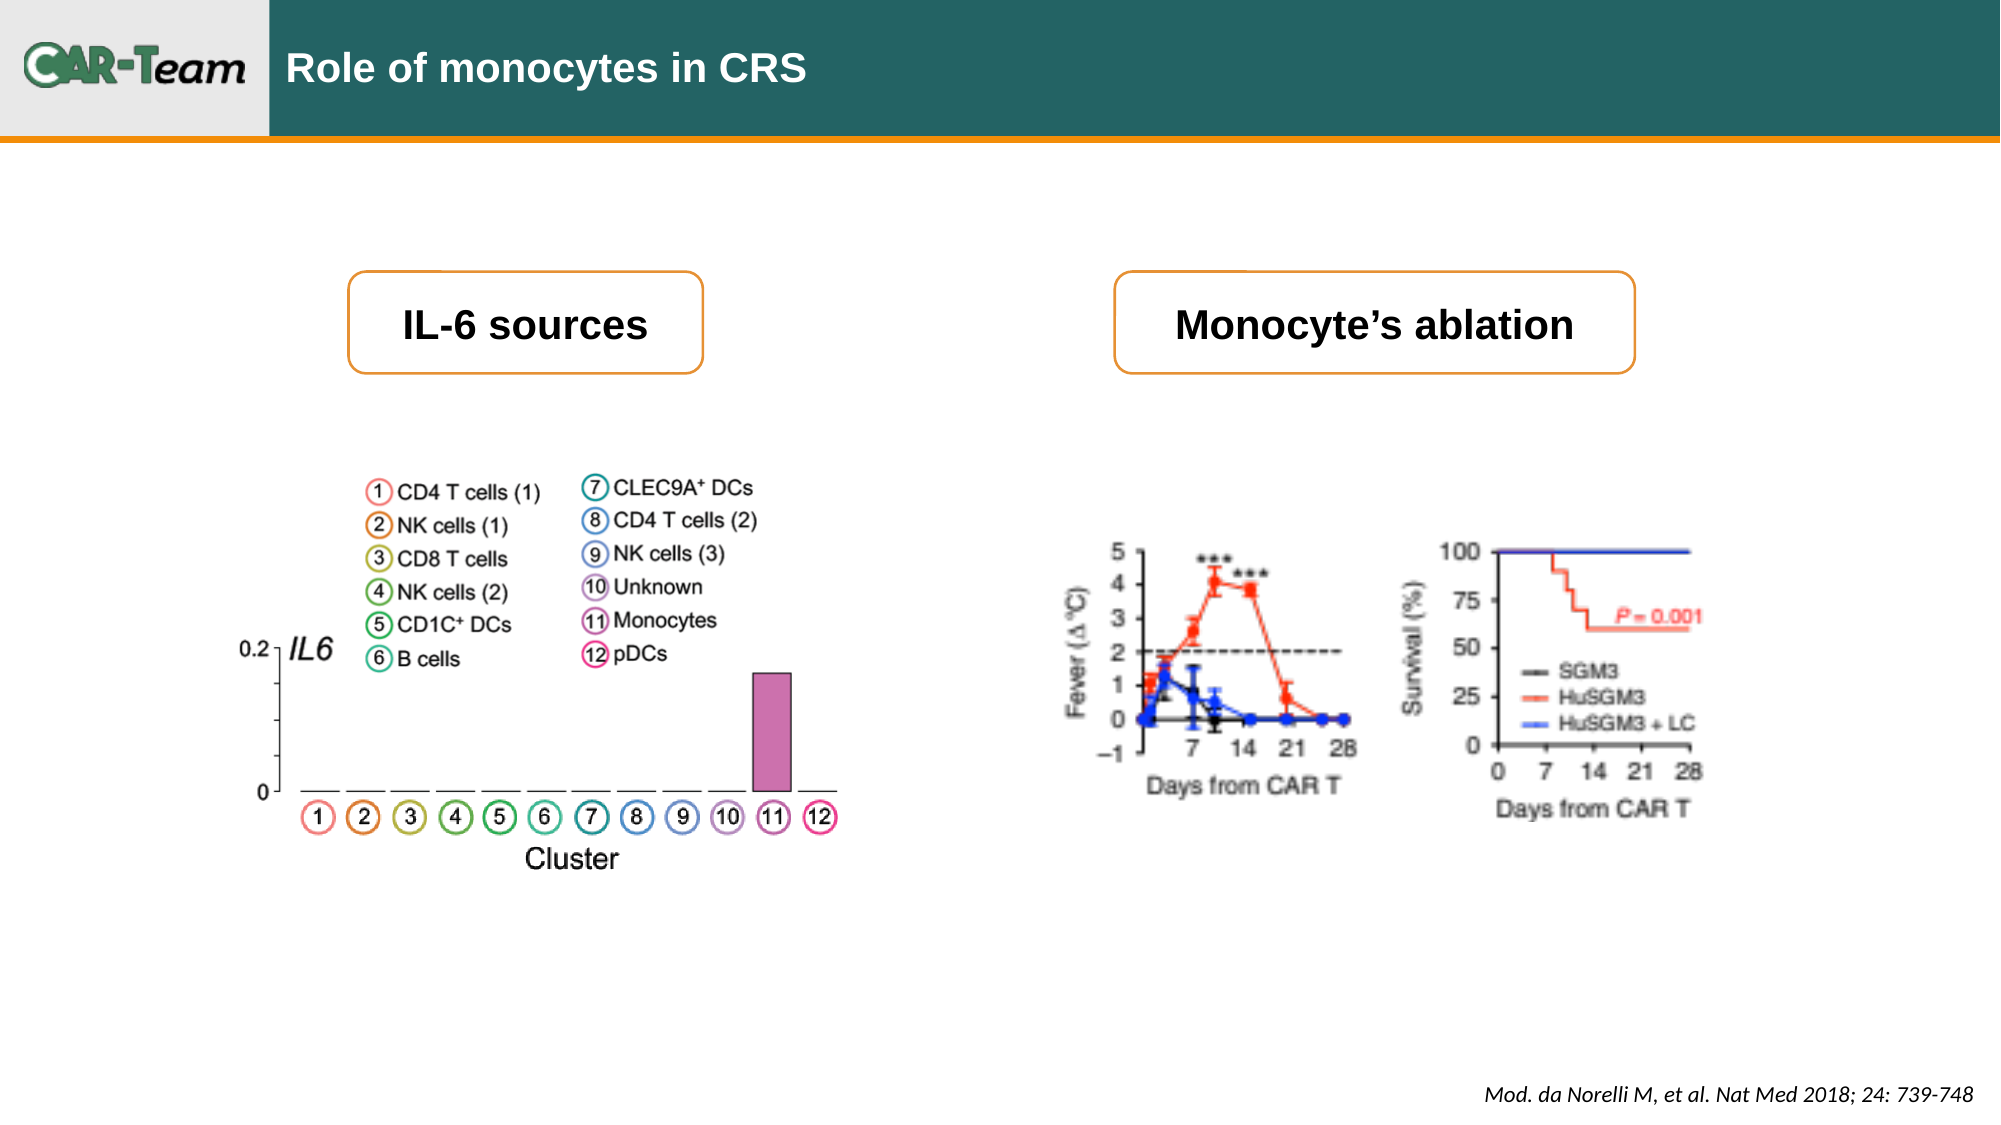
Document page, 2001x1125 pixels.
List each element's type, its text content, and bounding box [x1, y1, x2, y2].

text_box IL-6 sources [347, 270, 704, 375]
picture [24, 42, 245, 88]
text_box Monocyte’s ablation [1113, 270, 1636, 375]
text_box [227, 466, 850, 880]
footer Mod. da Norelli M, et al. Nat Med 2018; 24: 739-748 [1143, 1060, 1990, 1115]
picture [1051, 525, 1722, 822]
title Role of monocytes in CRS [270, 0, 1996, 139]
